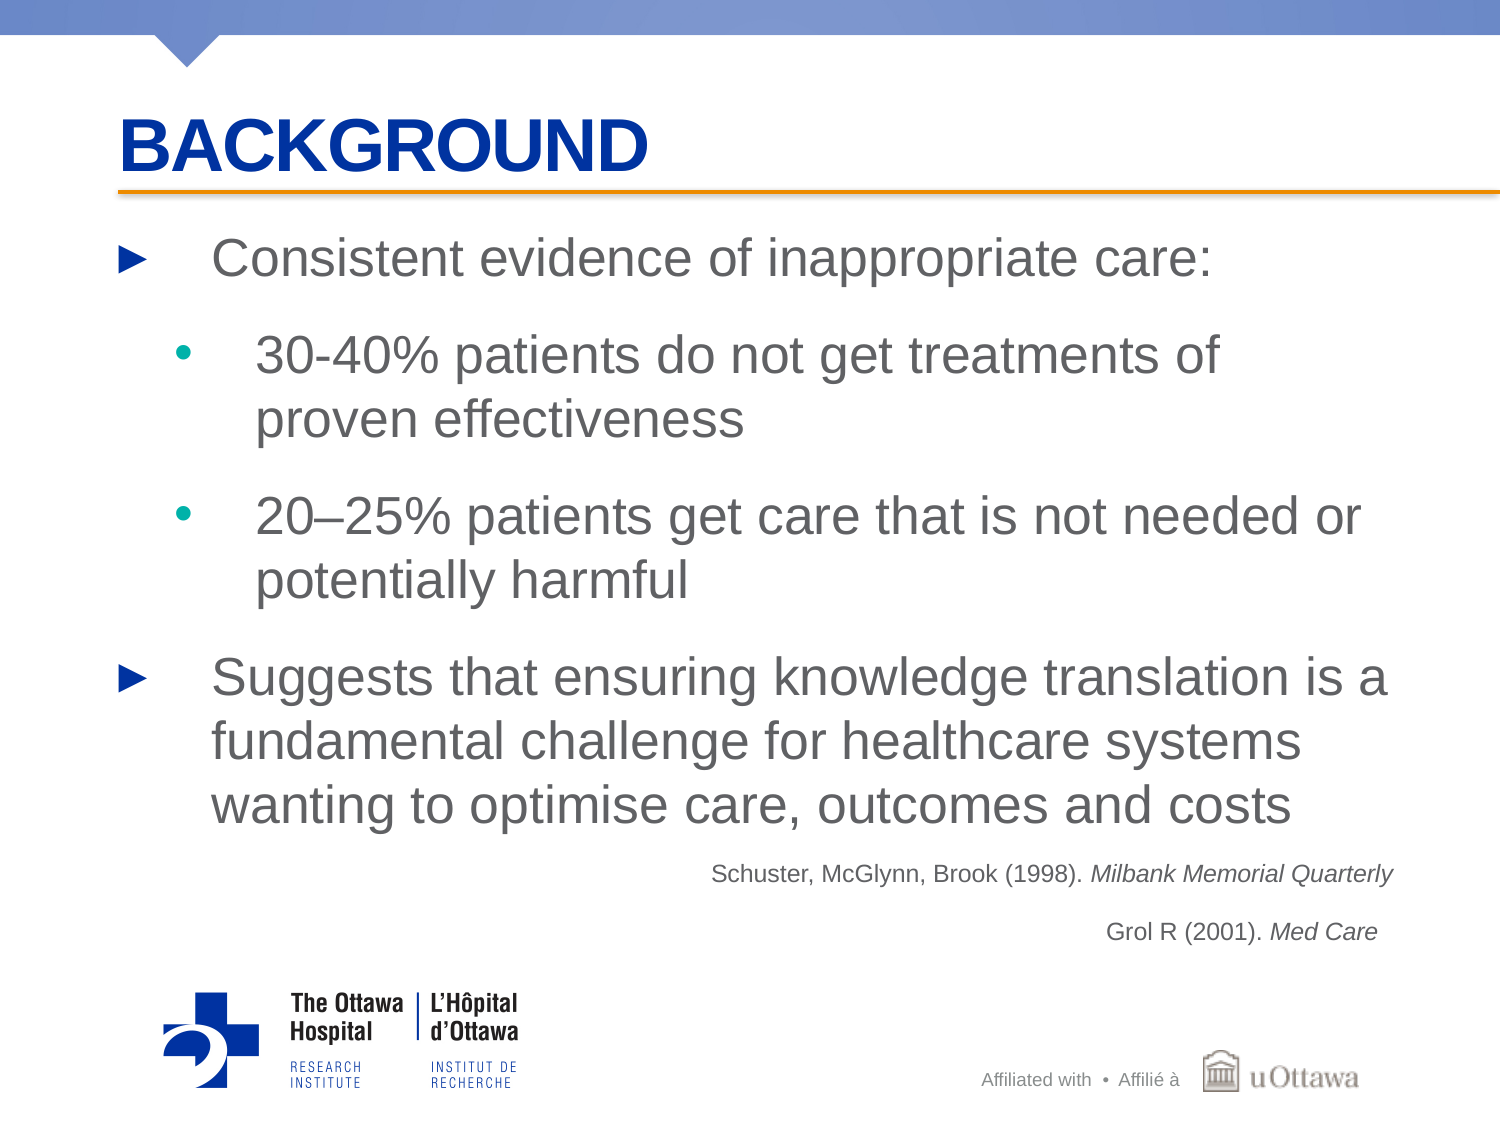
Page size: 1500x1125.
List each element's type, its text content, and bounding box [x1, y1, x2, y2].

title Background [118, 73, 1394, 192]
picture [0, 0, 1500, 1125]
list Consistent evidence of inappropriate care: 30-40% patients do not get treatments of proven effectiveness 20–25% patients get care that is not needed or potentially harmful Suggests that ensuring knowledge translation is a fundamental challenge for healthcare systems wanting to optimise care, outcomes and costs Schuster, McGlynn, Brook (1998). Milbank Memorial Quarterly Grol R (2001). Med Care [118, 215, 1394, 962]
